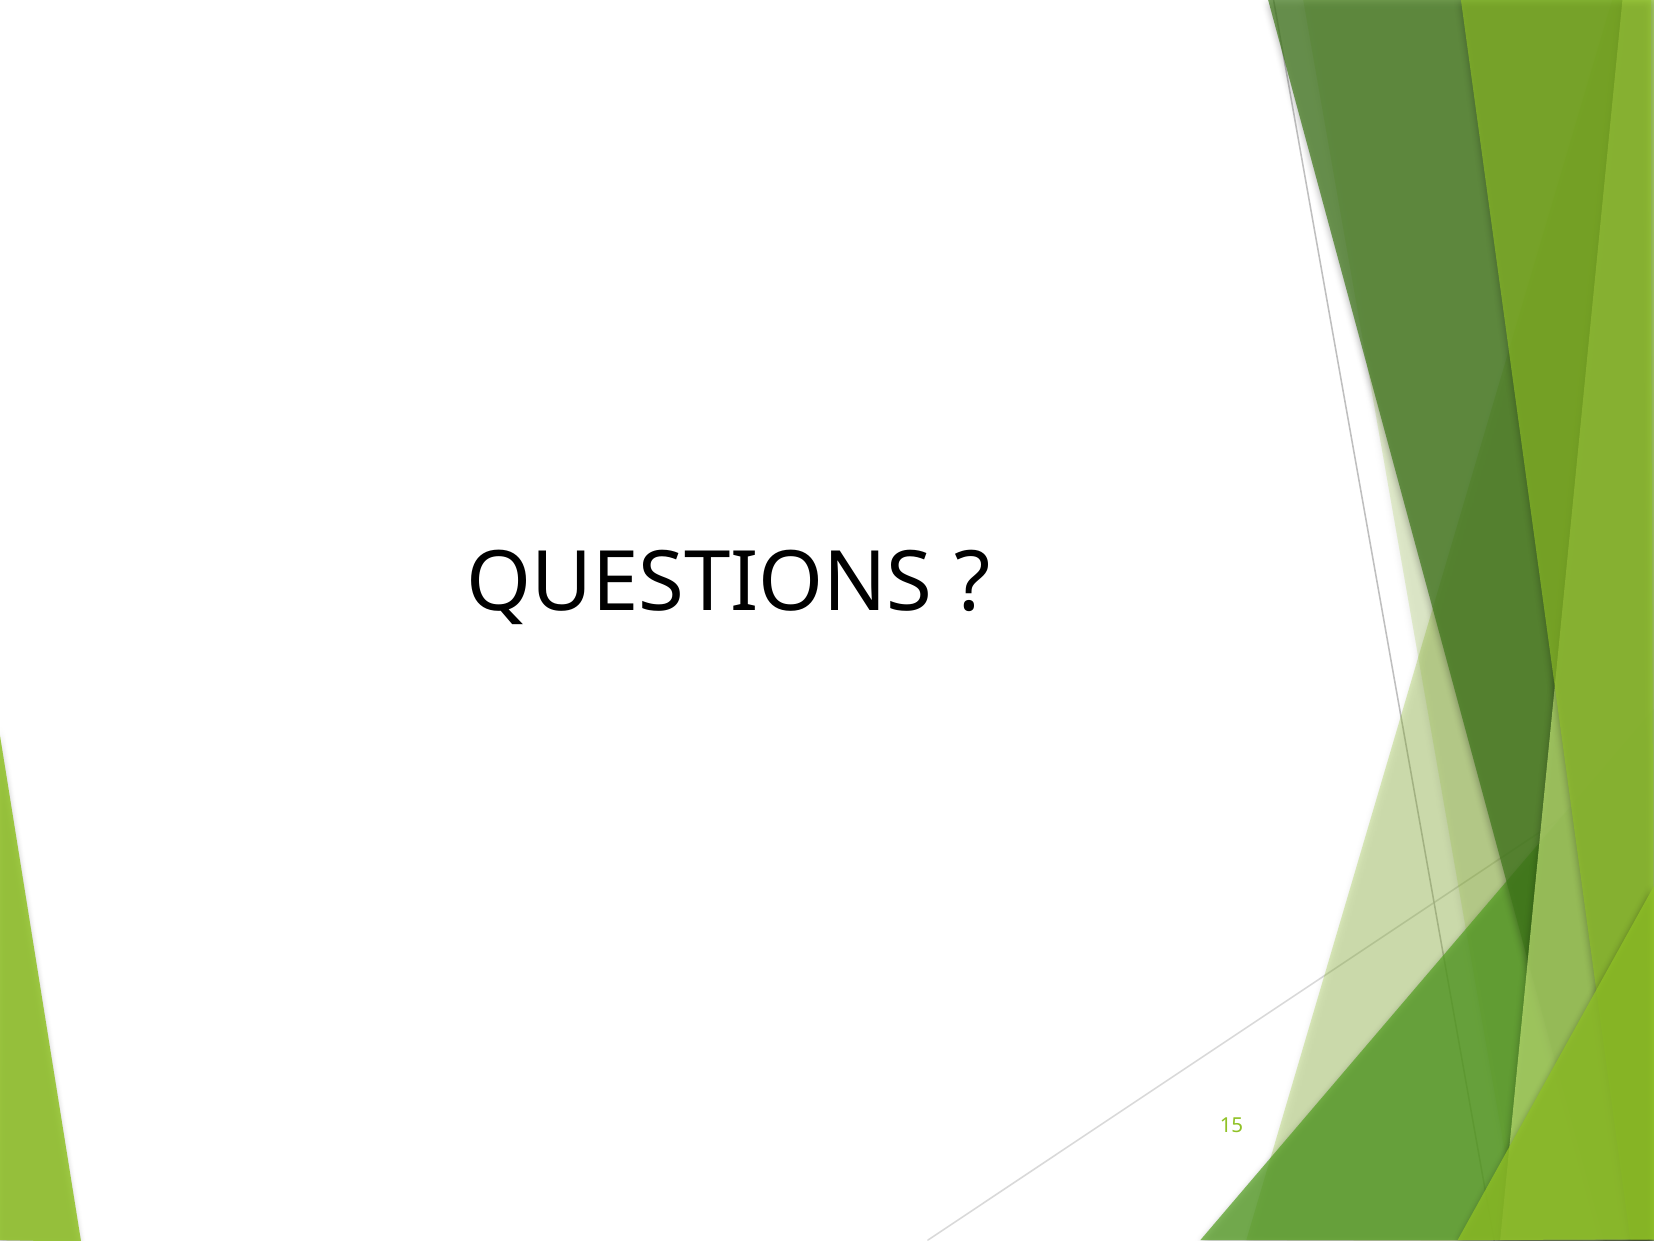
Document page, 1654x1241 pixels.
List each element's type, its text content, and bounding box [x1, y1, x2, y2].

text_box QUESTIONS ? [466, 527, 1022, 627]
slide_number 15 [1165, 1092, 1259, 1159]
